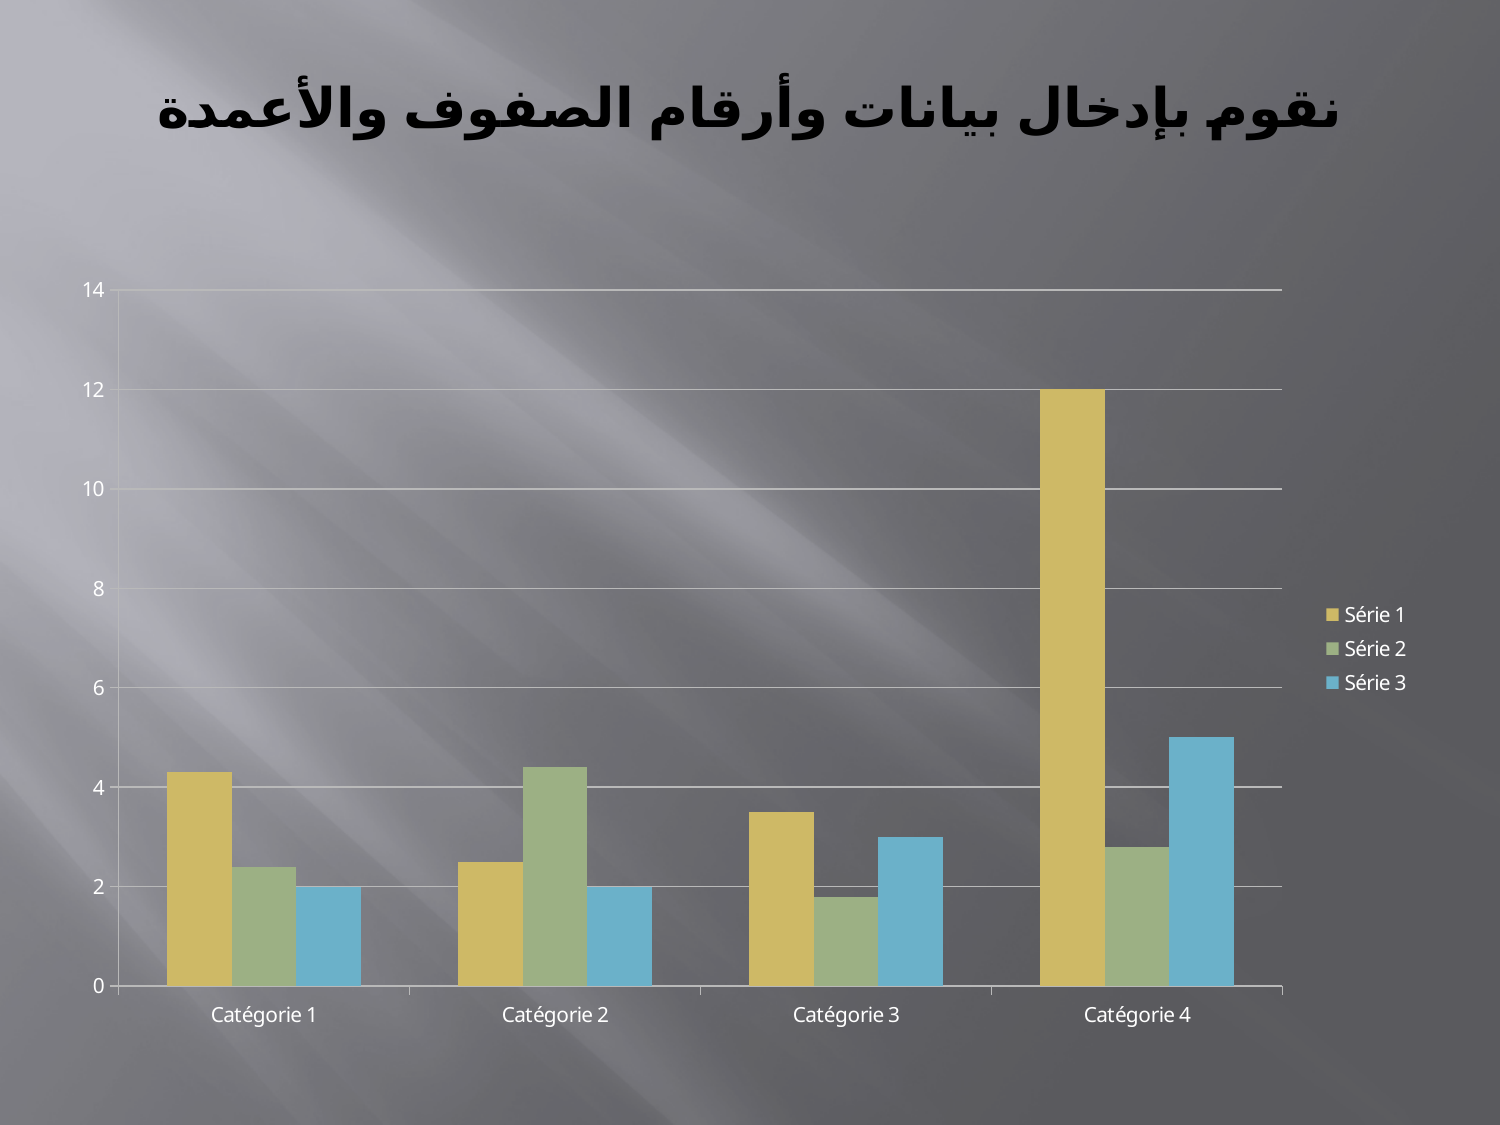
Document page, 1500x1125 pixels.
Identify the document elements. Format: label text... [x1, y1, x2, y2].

title نقوم بإدخال بيانات وأرقام الصفوف والأعمدة [75, 45, 1425, 233]
chart [74, 262, 1426, 1036]
